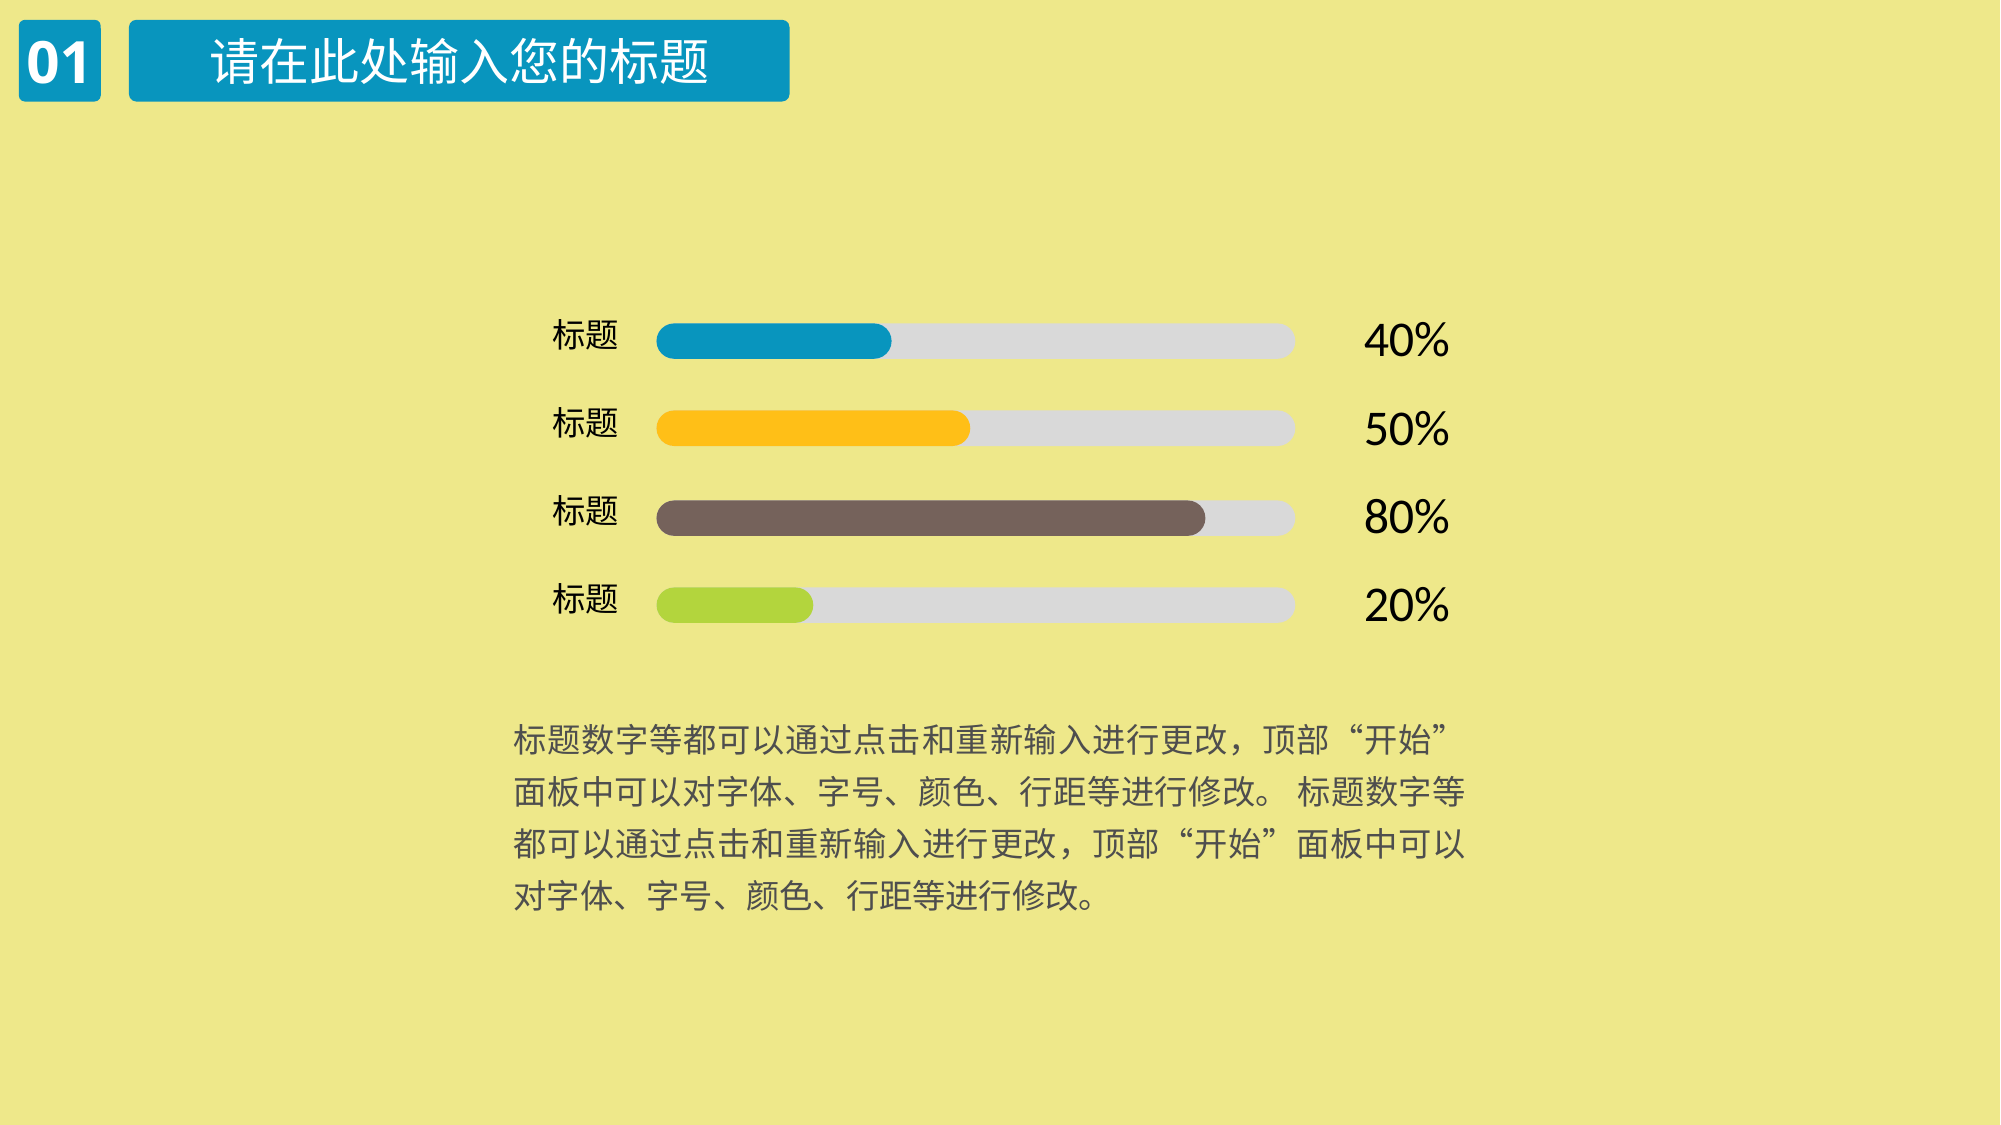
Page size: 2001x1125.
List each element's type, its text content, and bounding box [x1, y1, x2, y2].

text_box [656, 587, 814, 623]
text_box 标题数字等都可以通过点击和重新输入进行更改，顶部“开始”面板中可以对字体、字号、颜色、行距等进行修改。 标题数字等都可以通过点击和重新输入进行更改，顶部“开始”面板中可以对字体、字号、颜色、行距等进行修改。 [498, 699, 1482, 908]
text_box 标题 [483, 568, 634, 629]
text_box 40% [1363, 308, 1482, 366]
text_box [800, 587, 1296, 623]
text_box 50% [1363, 396, 1482, 454]
text_box 20% [1363, 572, 1482, 631]
text_box 标题 [483, 480, 634, 541]
text_box 标题 [483, 392, 634, 453]
text_box 01 [18, 19, 101, 102]
text_box 请在此处输入您的标题 [128, 19, 790, 102]
text_box 标题 [483, 304, 634, 365]
text_box [1193, 500, 1296, 536]
text_box [656, 323, 892, 359]
text_box [879, 323, 1296, 359]
text_box 80% [1363, 484, 1482, 543]
text_box [656, 500, 1206, 536]
text_box [953, 410, 1296, 447]
text_box [656, 410, 971, 447]
